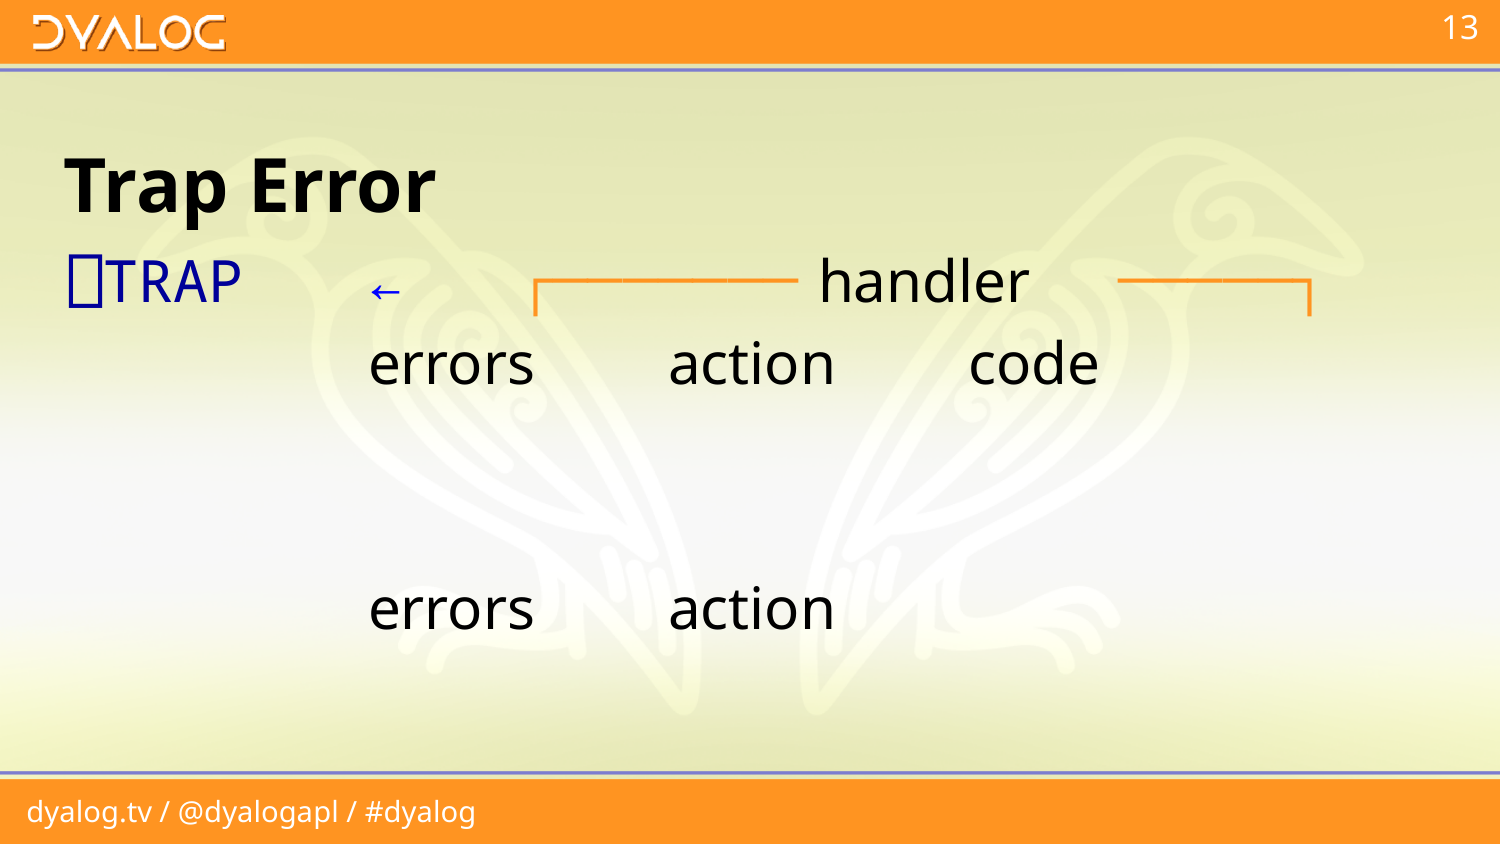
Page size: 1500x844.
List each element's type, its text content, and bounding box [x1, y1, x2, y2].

picture [0, 0, 1500, 844]
list ⎕TRAP ← ┌─────── handler ─────┐ errors action code errors action [53, 237, 1467, 754]
title Trap Error [48, 133, 1421, 232]
